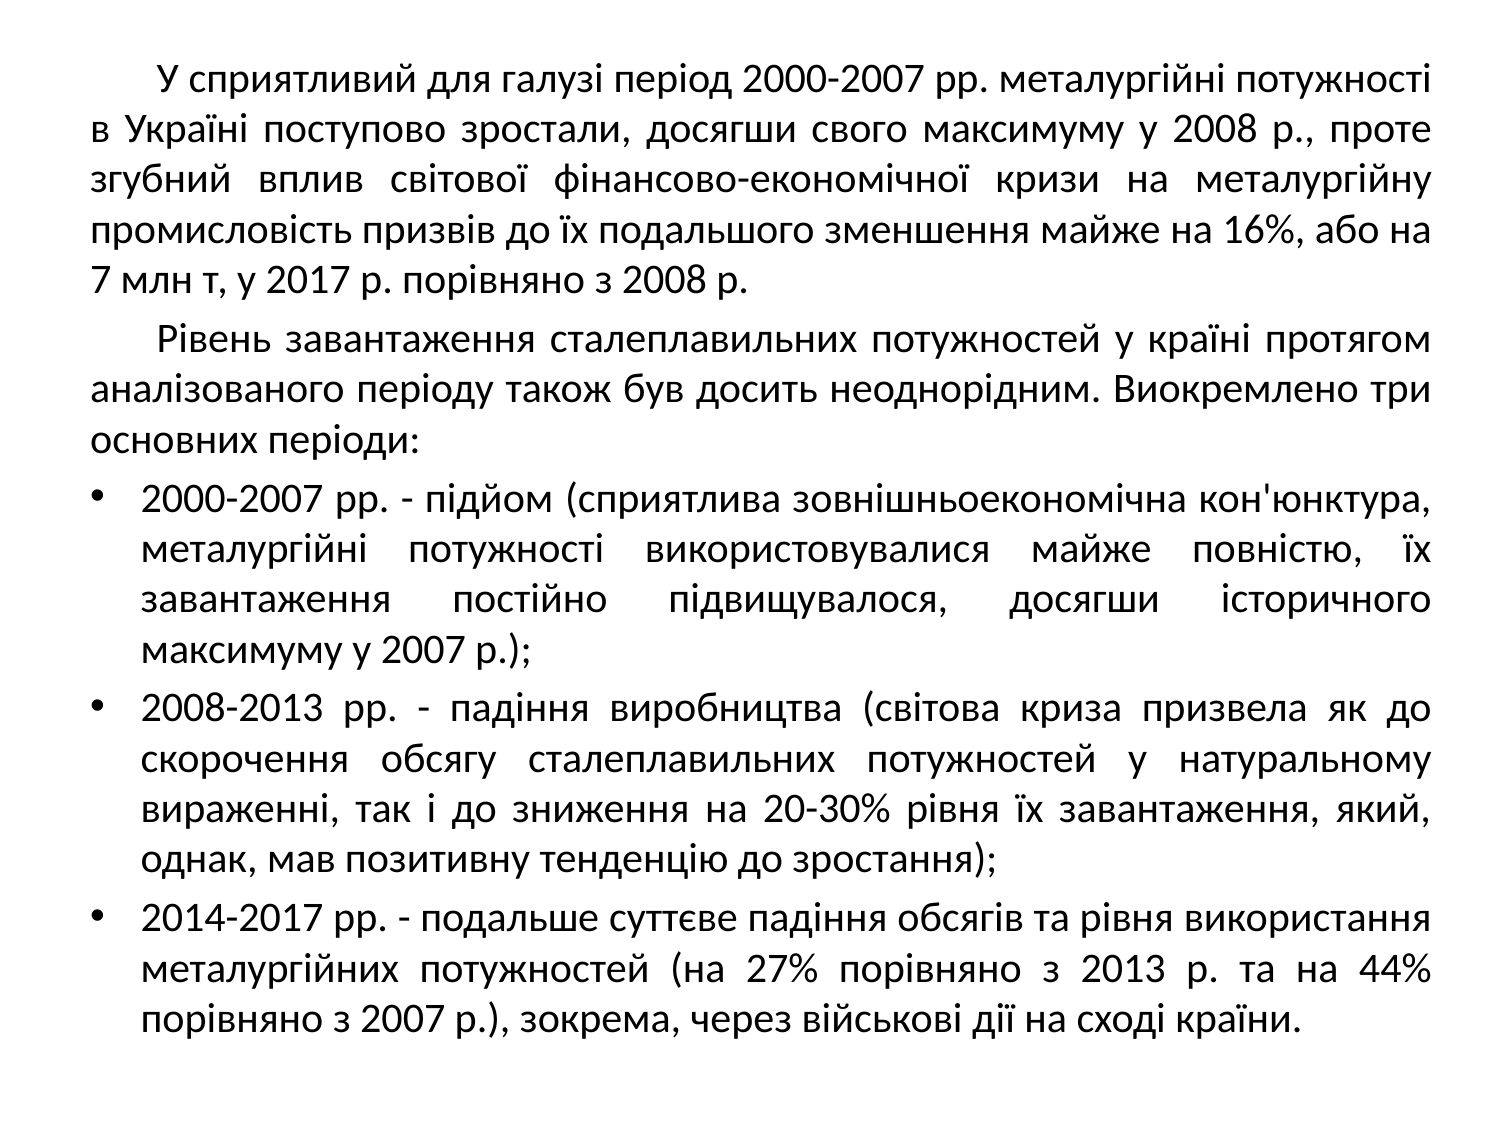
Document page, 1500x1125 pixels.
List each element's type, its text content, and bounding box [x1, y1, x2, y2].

list У сприятливий для галузі період 2000-2007 рр. металургійні потужності в Україні поступово зростали, досягши свого максимуму у 2008 р., проте згубний вплив світової фінансово-економічної кризи на металургійну промисловість призвів до їх подальшого зменшення майже на 16%, або на 7 млн т, у 2017 р. порівняно з 2008 р. Рівень завантаження сталеплавильних потужностей у країні протягом аналізованого періоду також був досить неоднорідним. Виокремлено три основних періоди: 2000-2007 рр. - підйом (сприятлива зовнішньоекономічна кон'юнктура, металургійні потужності використовувалися майже повністю, їх завантаження постійно підвищувалося, досягши історичного максимуму у 2007 р.); 2008-2013 рр. - падіння виробництва (світова криза призвела як до скорочення обсягу сталеплавильних потужностей у натуральному вираженні, так і до зниження на 20-30% рівня їх завантаження, який, однак, мав позитивну тенденцію до зростання); 2014-2017 рр. - подальше суттєве падіння обсягів та рівня використання металургійних потужностей (на 27% порівняно з 2013 р. та на 44% порівняно з 2007 р.), зокрема, через військові дії на сході країни. [75, 42, 1447, 1094]
